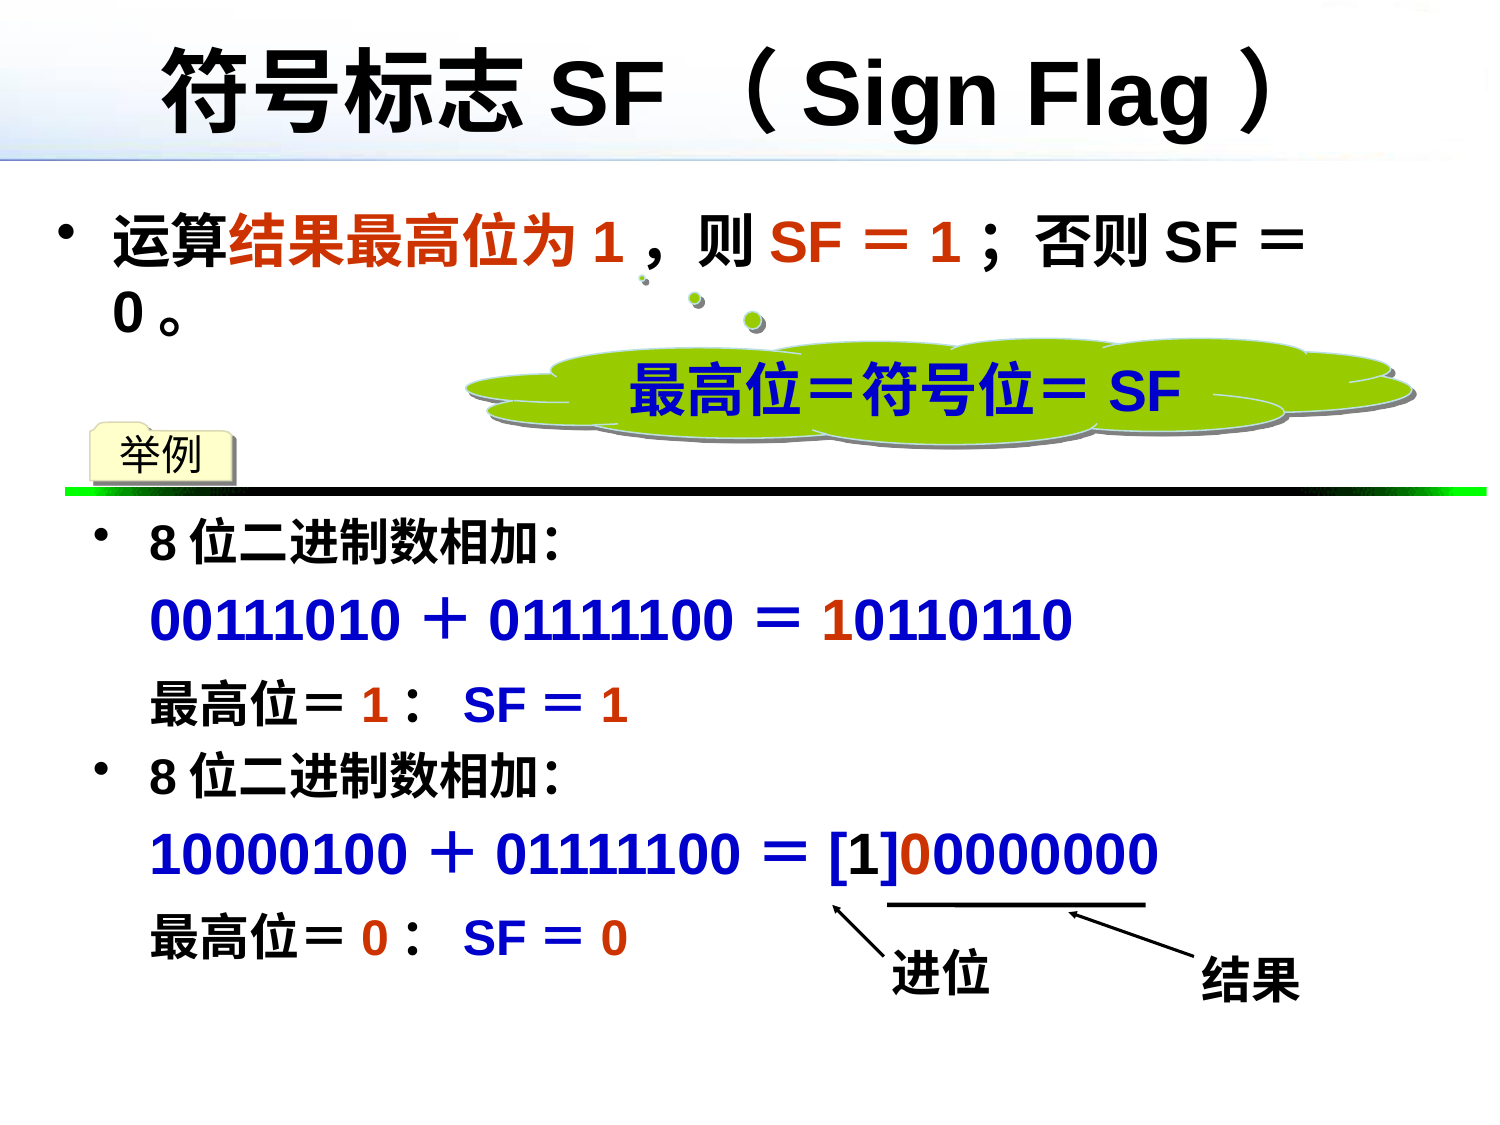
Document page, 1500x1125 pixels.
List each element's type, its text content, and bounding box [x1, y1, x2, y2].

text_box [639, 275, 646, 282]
list 运算结果最高位为1，则SF＝1；否则SF＝0。 [41, 196, 1425, 315]
text_box 最高位＝符号位＝SF [465, 338, 1412, 445]
text_box 8位二进制数相加： 00111010＋01111100＝10110110 最高位＝1：SF＝1 8位二进制数相加： 10000100＋01111100＝[1]00000000 最高位＝0：SF＝0 [78, 505, 1452, 1065]
text_box 举例 [89, 422, 232, 481]
picture [64, 487, 1489, 497]
text_box 结果 [1186, 941, 1353, 1017]
text_box [1068, 911, 1186, 954]
title 符号标志SF（Sign Flag） [29, 31, 1459, 147]
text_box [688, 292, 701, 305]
picture [0, 0, 1500, 161]
text_box 进位 [876, 934, 1057, 1010]
text_box [832, 904, 876, 949]
text_box 最高位＝符号位＝SF [743, 311, 762, 330]
